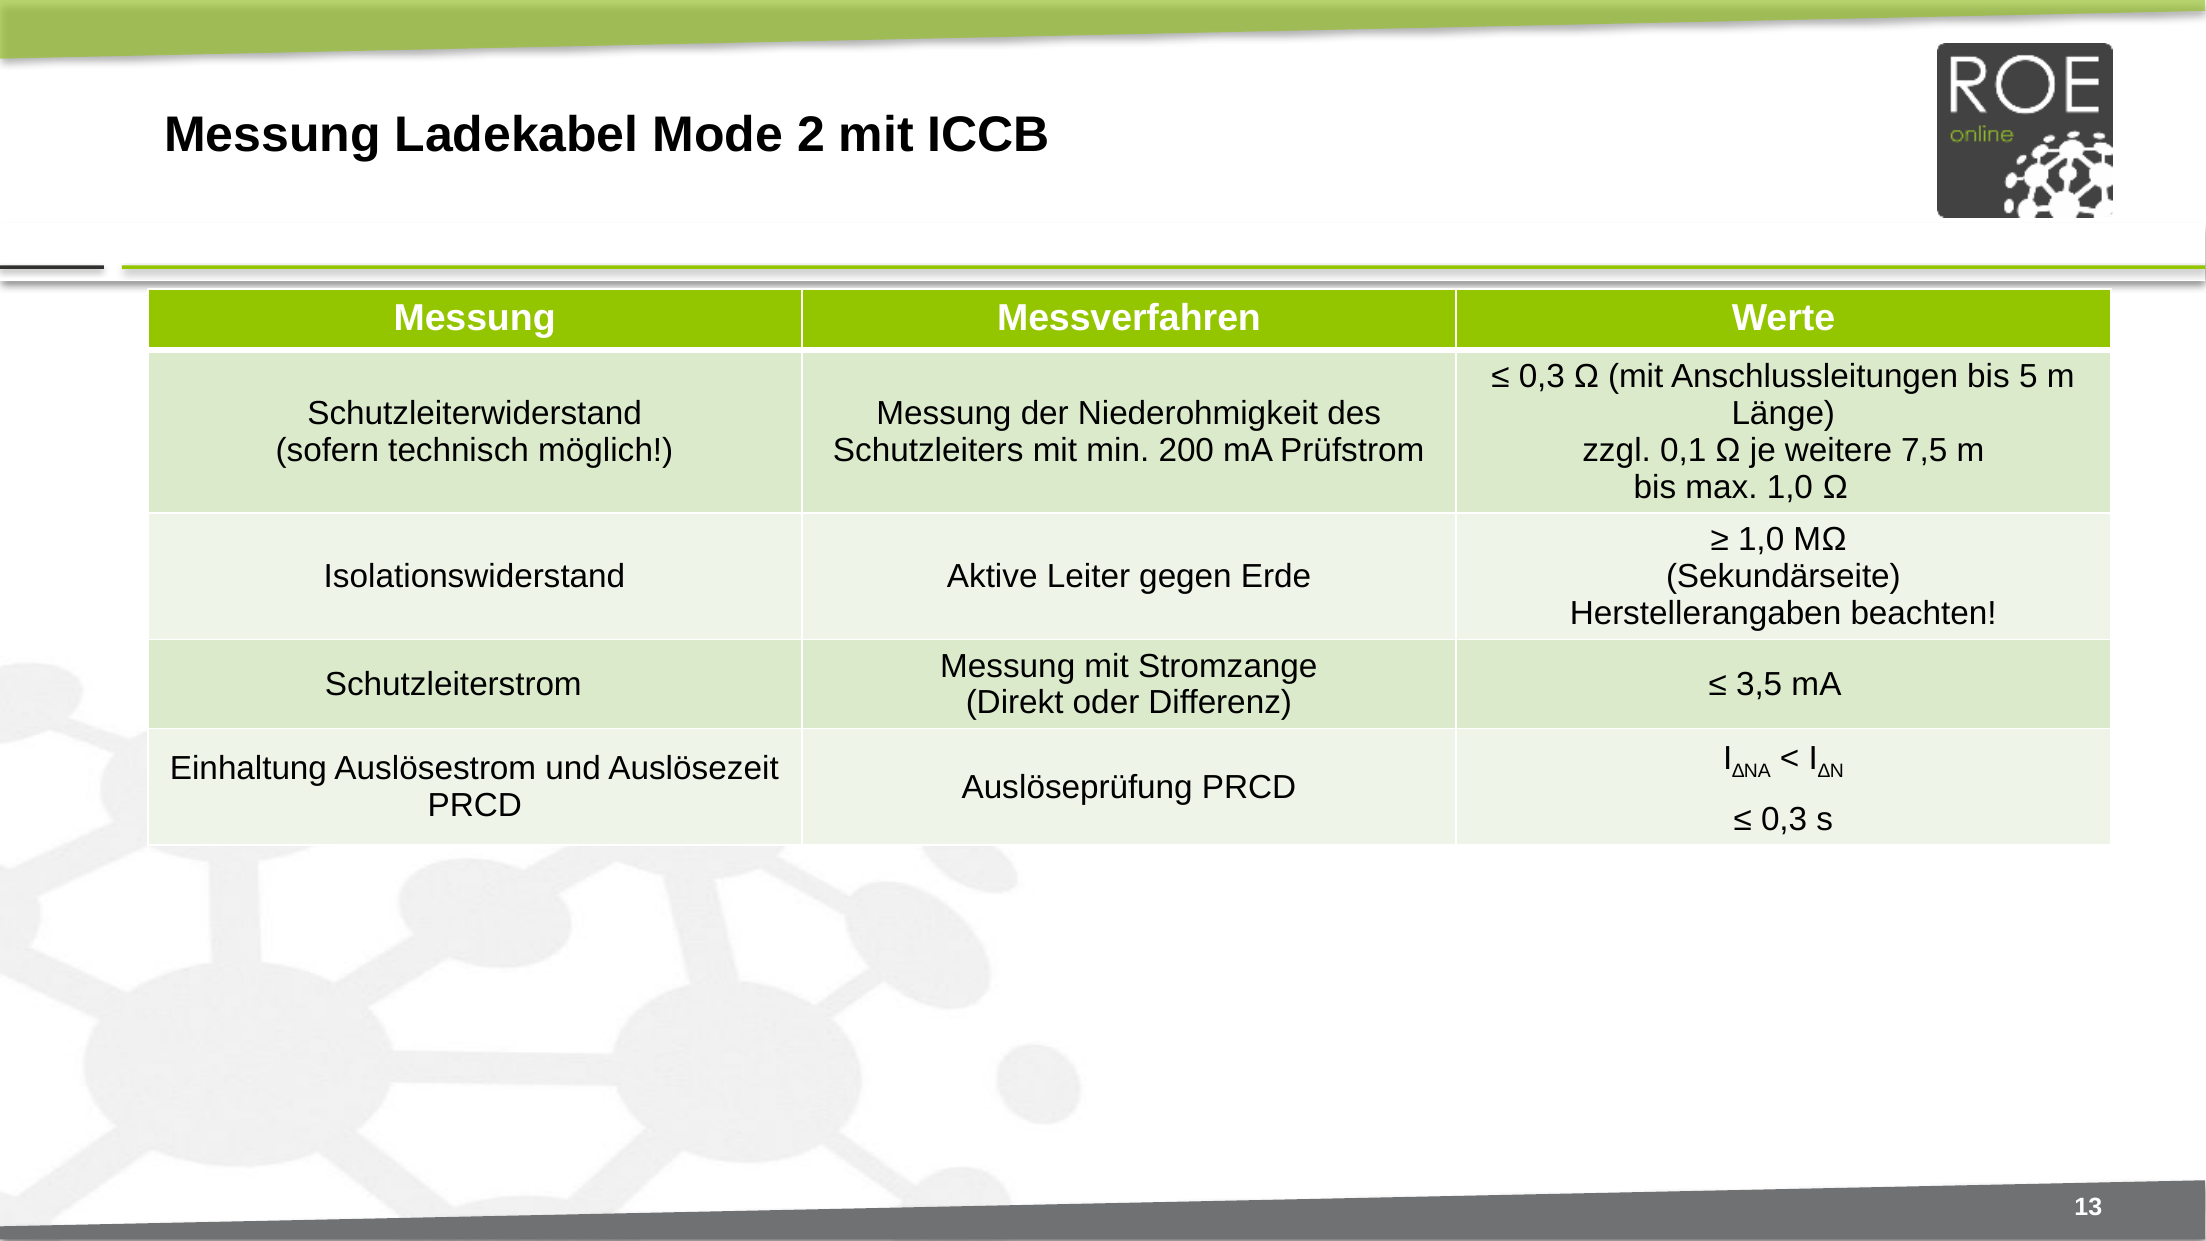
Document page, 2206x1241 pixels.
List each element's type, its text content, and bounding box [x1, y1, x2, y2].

table_cell Isolationswiderstand [149, 514, 801, 639]
table_cell ≤ 0,3 Ω (mit Anschlussleitungen bis 5 m Länge) zzgl. 0,1 Ω je weitere 7,5 m bis max. 1,0 Ω [1457, 353, 2110, 512]
table_cell Auslöseprüfung PRCD [803, 729, 1455, 844]
table_header Messverfahren [803, 290, 1455, 347]
table_cell Einhaltung Auslösestrom und Auslösezeit PRCD [149, 729, 801, 844]
table_cell ≤ 3,5 mA [1457, 640, 2110, 728]
table_cell ≥ 1,0 MΩ (Sekundärseite) Herstellerangaben beachten! [1457, 514, 2110, 639]
picture [1937, 43, 2113, 218]
table_cell Schutzleiterwiderstand (sofern technisch möglich!) [149, 353, 801, 512]
table_cell I∆NA < I∆N ≤ 0,3 s [1457, 729, 2110, 844]
table_header Werte [1457, 290, 2110, 347]
table_header Messung [149, 290, 801, 347]
table_cell Messung mit Stromzange (Direkt oder Differenz) [803, 640, 1455, 728]
title Messung Ladekabel Mode 2 mit ICCB [146, 41, 1878, 221]
table_cell Aktive Leiter gegen Erde [803, 514, 1455, 639]
table_cell Schutzleiterstrom [149, 640, 801, 728]
slide_number 13 [2023, 1183, 2153, 1228]
table_cell Messung der Niederohmigkeit des Schutzleiters mit min. 200 mA Prüfstrom [803, 353, 1455, 512]
